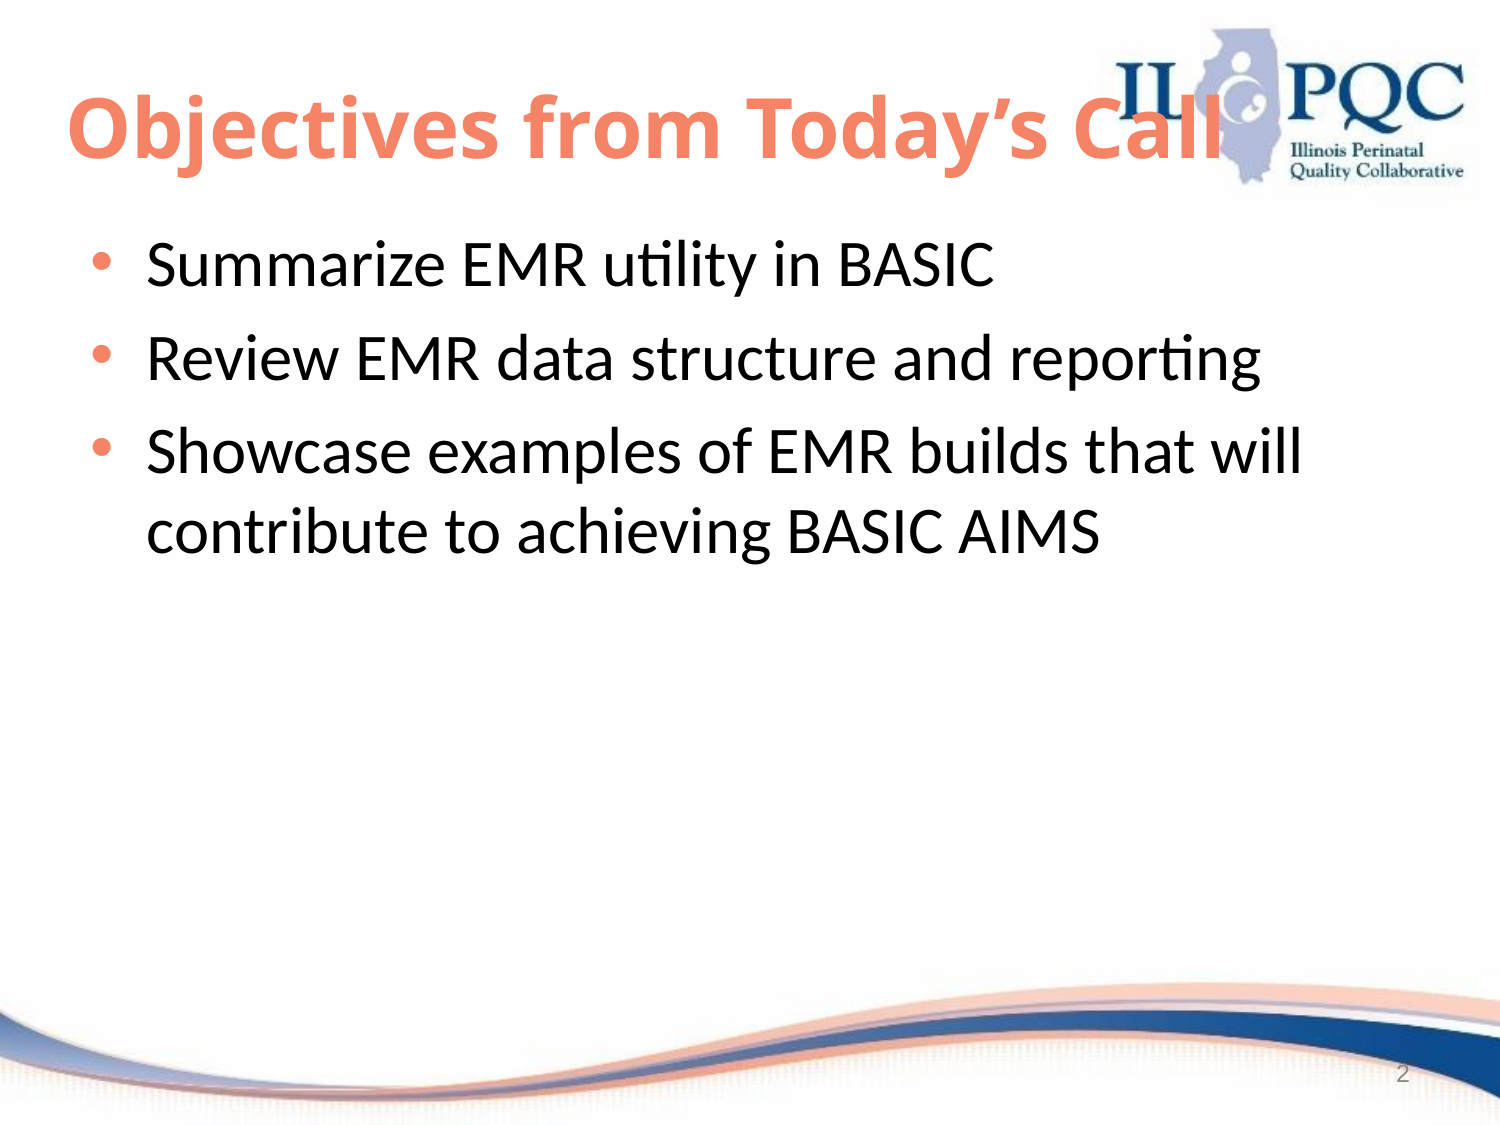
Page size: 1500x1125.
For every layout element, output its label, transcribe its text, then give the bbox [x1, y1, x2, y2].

title Objectives from Today’s Call [50, 31, 1400, 219]
slide_number 2 [1074, 1042, 1425, 1103]
picture [0, 0, 1500, 1125]
list Summarize EMR utility in BASIC Review EMR data structure and reporting Showcase examples of EMR builds that will contribute to achieving BASIC AIMS [75, 212, 1425, 955]
